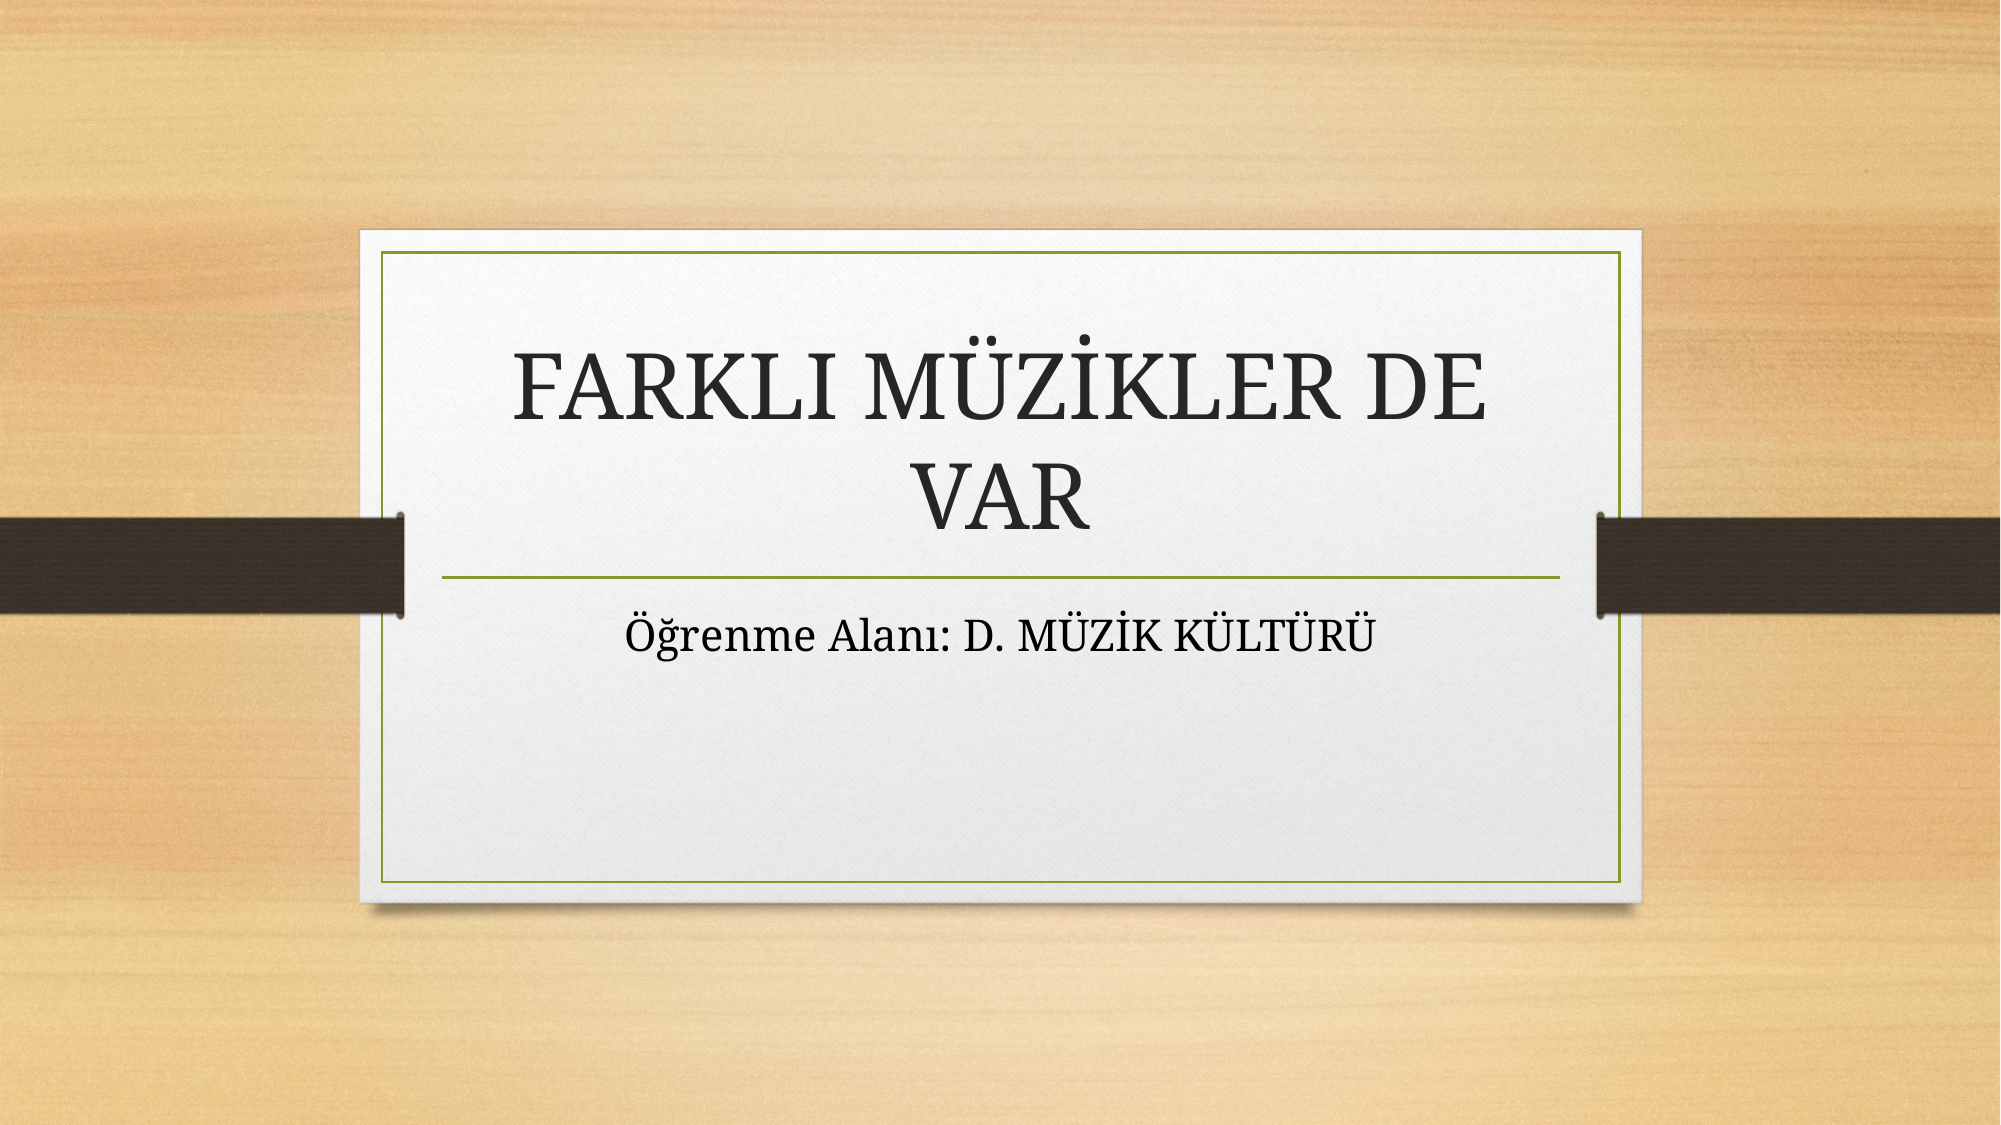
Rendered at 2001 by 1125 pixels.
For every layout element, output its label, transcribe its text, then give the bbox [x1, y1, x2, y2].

picture [0, 0, 2001, 1125]
subtitle Öğrenme Alanı: D. MÜZİK KÜLTÜRÜ [441, 600, 1560, 817]
title FARKLI MÜZİKLER DE VAR [441, 306, 1560, 556]
